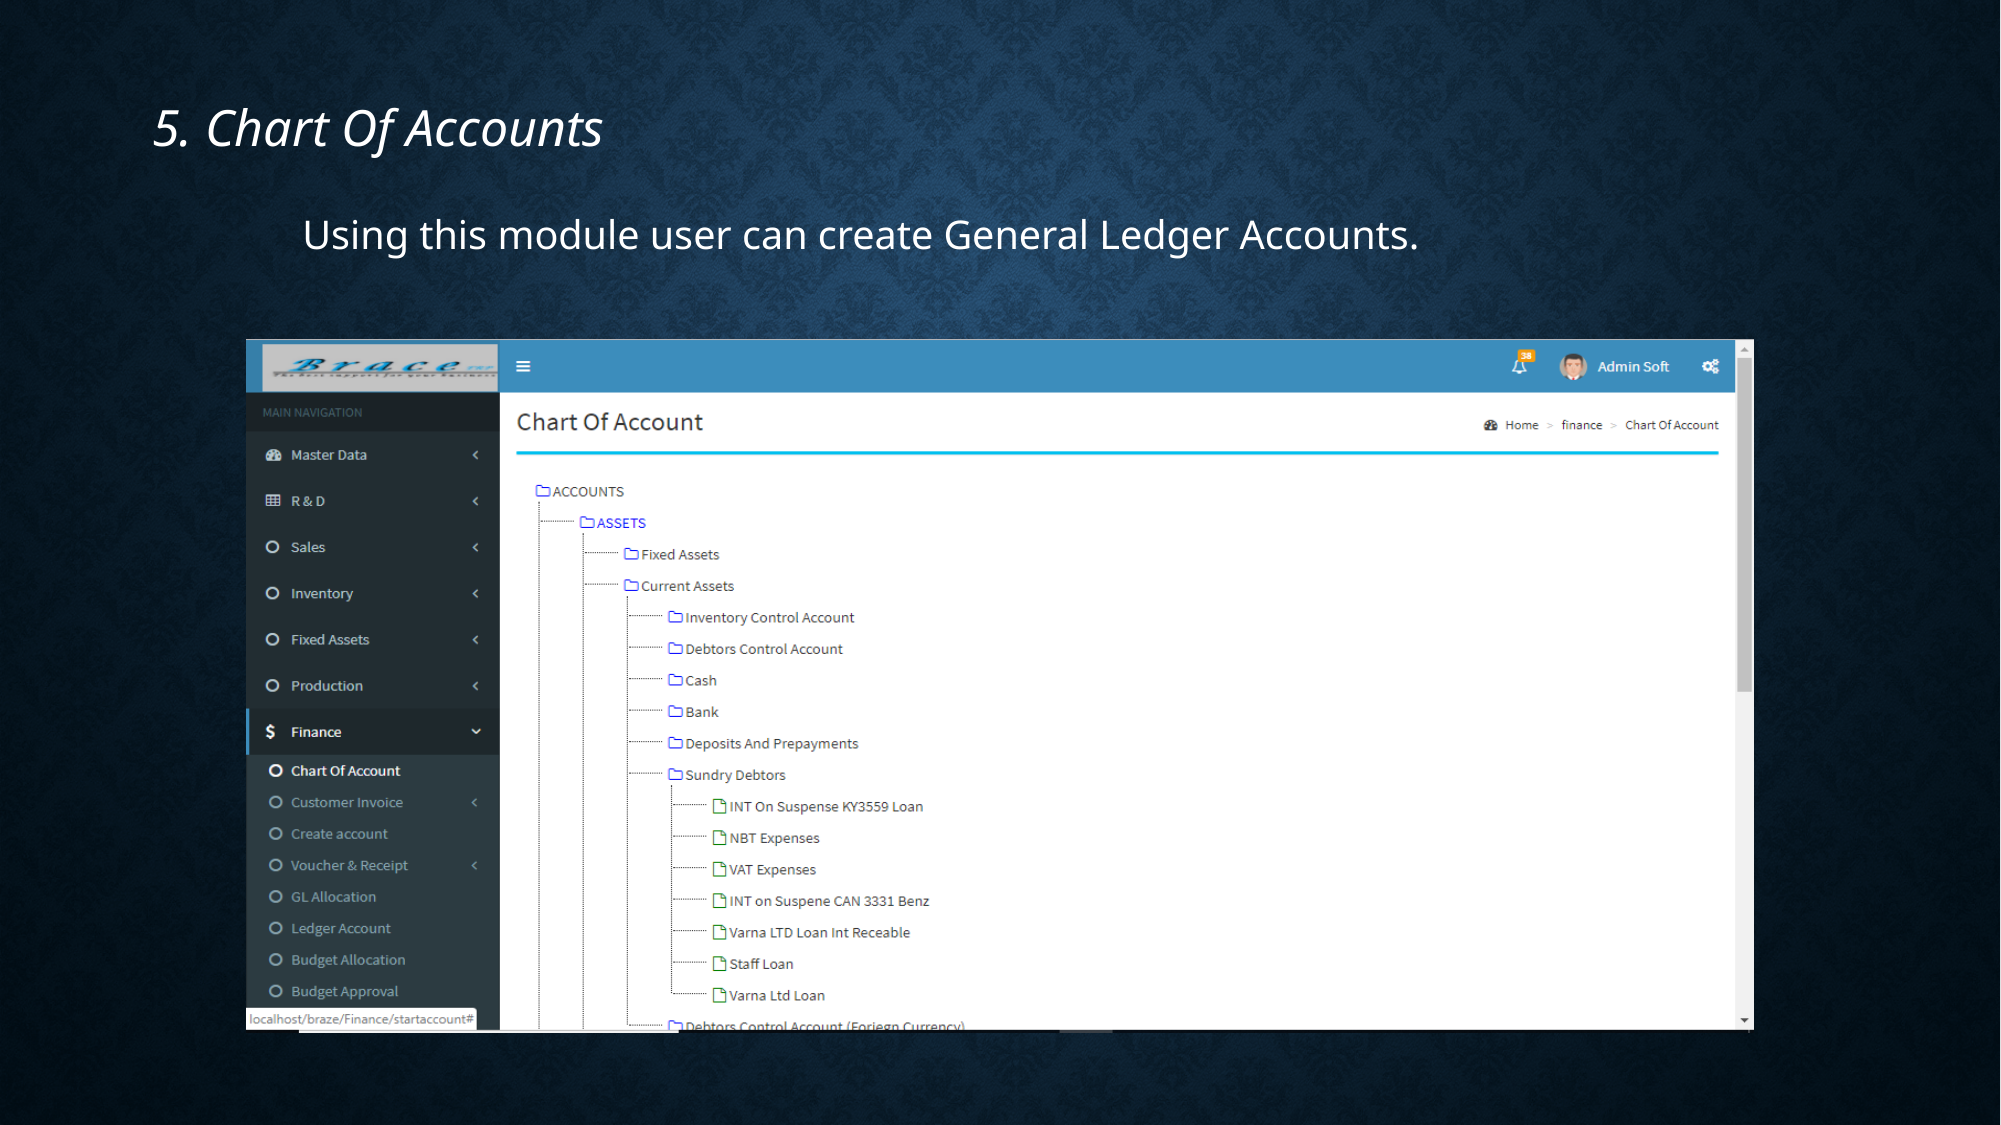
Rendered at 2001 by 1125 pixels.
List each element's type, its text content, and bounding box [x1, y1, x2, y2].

picture [246, 338, 1754, 1033]
list 5. Chart Of Accounts Using this module user can create General Ledger Accounts. [137, 77, 1863, 1014]
